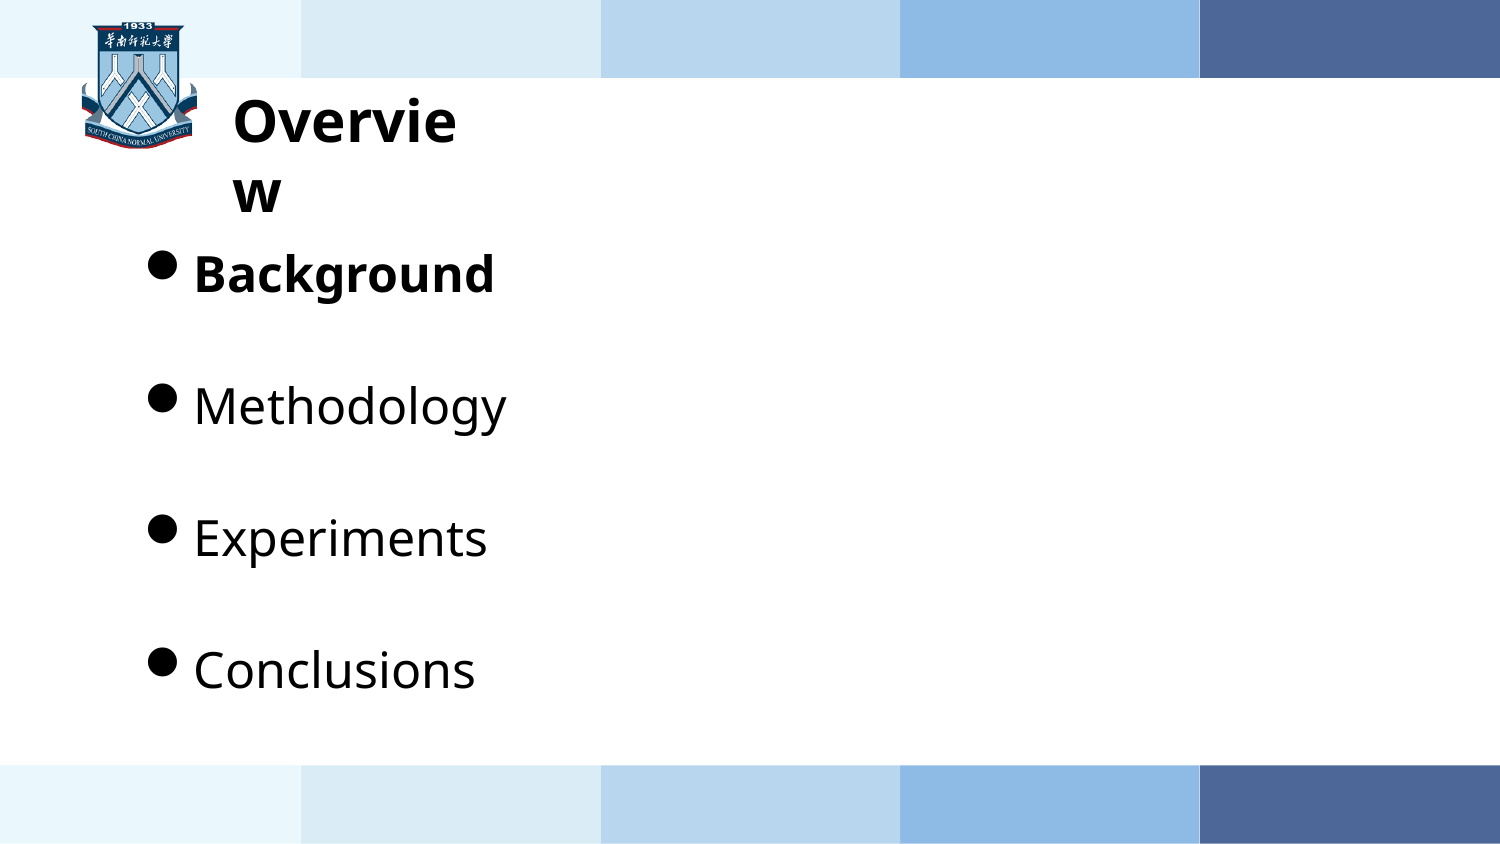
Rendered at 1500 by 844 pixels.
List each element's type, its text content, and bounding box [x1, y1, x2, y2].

text_box Background Methodology Experiments Conclusions [129, 162, 1371, 766]
text_box Overview [217, 77, 514, 162]
picture [80, 20, 198, 150]
